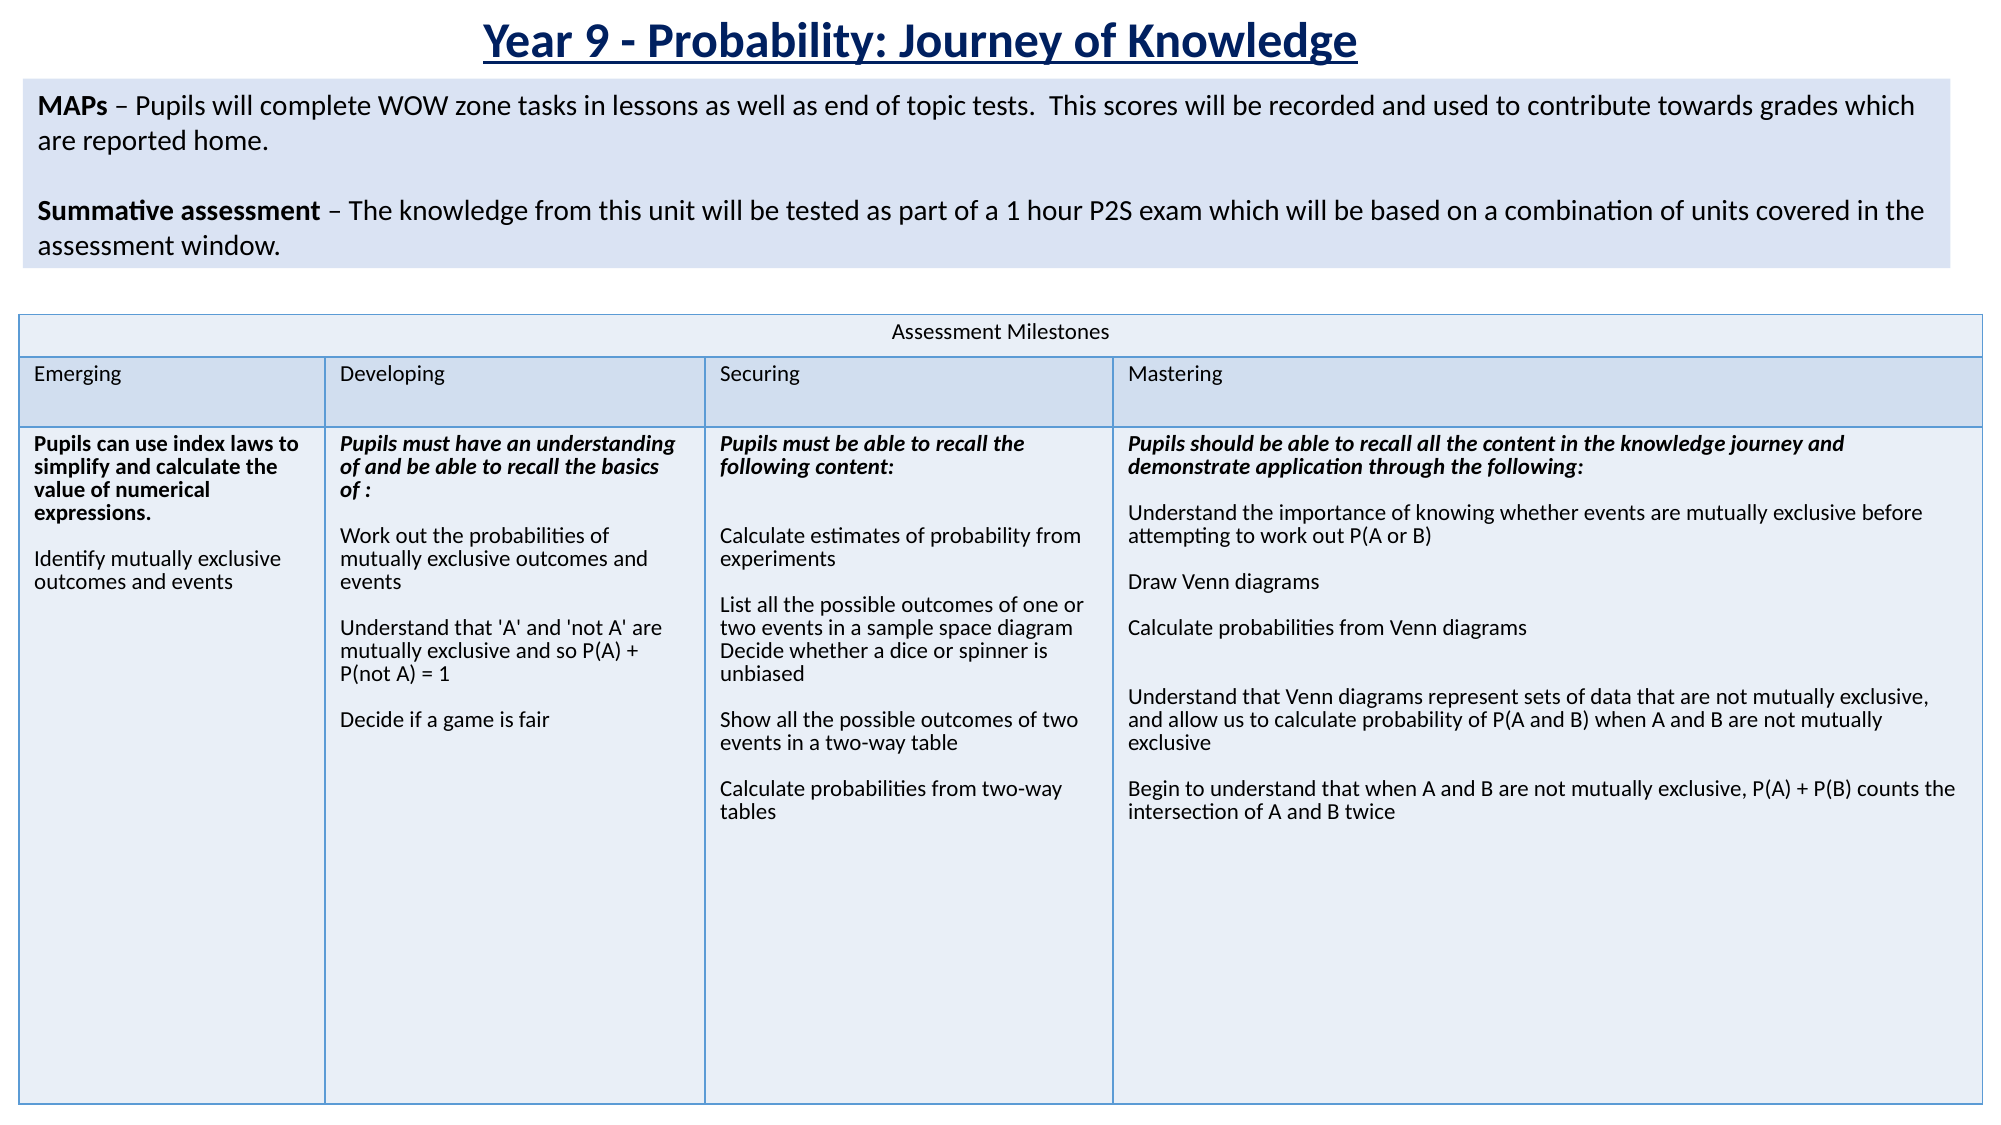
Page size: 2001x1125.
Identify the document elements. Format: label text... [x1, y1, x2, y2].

table_header Assessment Milestones [20, 315, 1982, 356]
table_cell Mastering [1114, 358, 1982, 426]
table_cell Pupils must have an understanding of and be able to recall the basics of : Work out the probabilities of mutually exclusive outcomes and events Understand that 'A' and 'not A' are mutually exclusive and so P(A) + P(not A) = 1 Decide if a game is fair [326, 428, 704, 1103]
table_cell Pupils can use index laws to simplify and calculate the value of numerical expressions. Identify mutually exclusive outcomes and events [20, 428, 324, 1103]
text_box MAPs – Pupils will complete WOW zone tasks in lessons as well as end of topic tests. This scores will be recorded and used to contribute towards grades which are reported home. Summative assessment – The knowledge from this unit will be tested as part of a 1 hour P2S exam which will be based on a combination of units covered in the assessment window. [22, 78, 1951, 269]
table_cell Developing [326, 358, 704, 426]
table_cell Securing [706, 358, 1112, 426]
table_cell Pupils must be able to recall the following content: Calculate estimates of probability from experiments List all the possible outcomes of one or two events in a sample space diagram Decide whether a dice or spinner is unbiased Show all the possible outcomes of two events in a two-way table Calculate probabilities from two-way tables [706, 428, 1112, 1103]
table_cell Emerging [20, 358, 324, 426]
text_box Year 9 - Probability: Journey of Knowledge : Assessment Plan [461, 0, 1380, 78]
table_cell Pupils should be able to recall all the content in the knowledge journey and demonstrate application through the following: Understand the importance of knowing whether events are mutually exclusive before attempting to work out P(A or B) Draw Venn diagrams Calculate probabilities from Venn diagrams Understand that Venn diagrams represent sets of data that are not mutually exclusive, and allow us to calculate probability of P(A and B) when A and B are not mutually exclusive Begin to understand that when A and B are not mutually exclusive, P(A) + P(B) counts the intersection of A and B twice [1114, 428, 1982, 1103]
